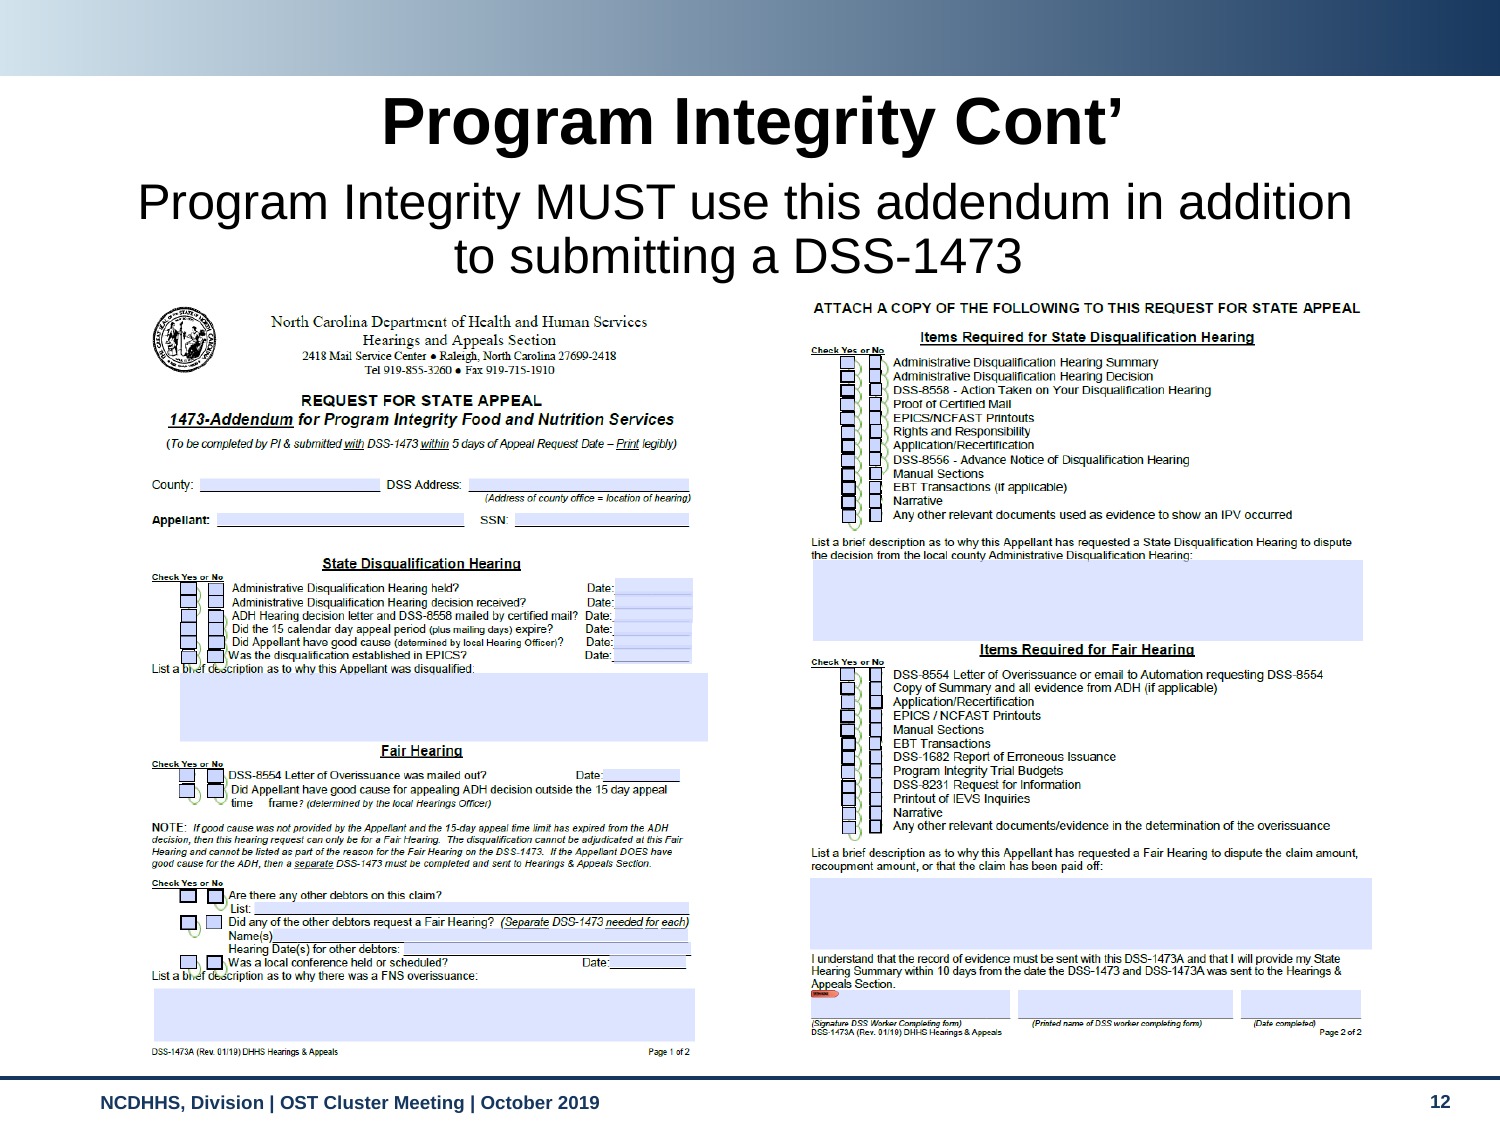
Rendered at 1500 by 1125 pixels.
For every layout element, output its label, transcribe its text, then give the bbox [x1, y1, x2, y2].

title Program Integrity Cont’ [110, 79, 1398, 162]
picture [788, 291, 1372, 1046]
picture [125, 291, 712, 1064]
list Program Integrity MUST use this addendum in addition to submitting a DSS-1473 [102, 184, 1389, 292]
